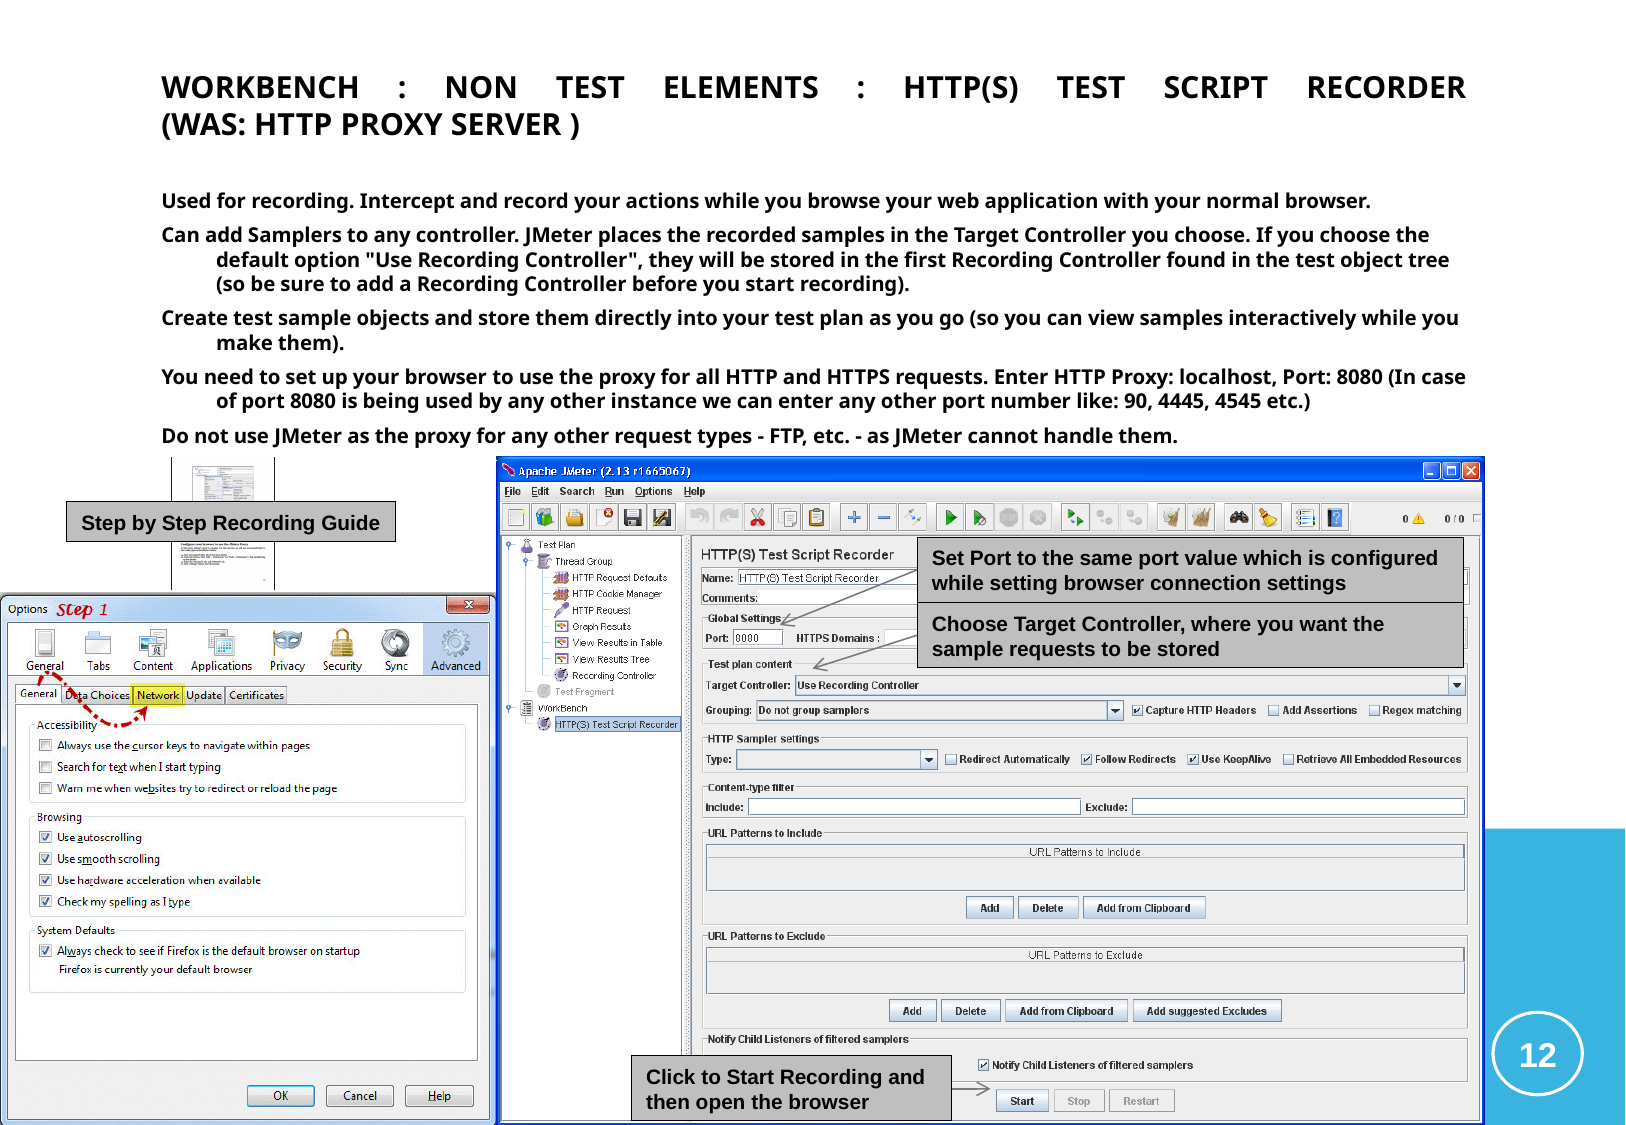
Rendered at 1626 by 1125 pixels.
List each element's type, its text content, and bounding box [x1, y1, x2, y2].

title Workbench : NON test elements : HTTP(S) Test Script Recorder (was: HTTP Proxy Server ) [146, 60, 1483, 150]
list Used for recording. Intercept and record your actions while you browse your web application with your normal browser. Can add Samplers to any controller. JMeter places the recorded samples in the Target Controller you choose. If you choose the default option "Use Recording Controller", they will be stored in the first Recording Controller found in the test object tree (so be sure to add a Recording Controller before you start recording). Create test sample objects and store them directly into your test plan as you go (so you can view samples interactively while you make them). You need to set up your browser to use the proxy for all HTTP and HTTPS requests. Enter HTTP Proxy: localhost, Port: 8080 (In case of port 8080 is being used by any other instance we can enter any other port number like: 90, 4445, 4545 etc.) Do not use JMeter as the proxy for any other request types - FTP, etc. - as JMeter cannot handle them. [146, 180, 1483, 459]
slide_number 12 [1491, 1010, 1584, 1097]
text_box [812, 635, 918, 669]
picture [0, 456, 1485, 1125]
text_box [779, 569, 918, 626]
text_box Step by Step Recording Guide [279, 501, 396, 542]
text_box Step by Step Recording Guide [66, 501, 166, 542]
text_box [171, 457, 275, 590]
